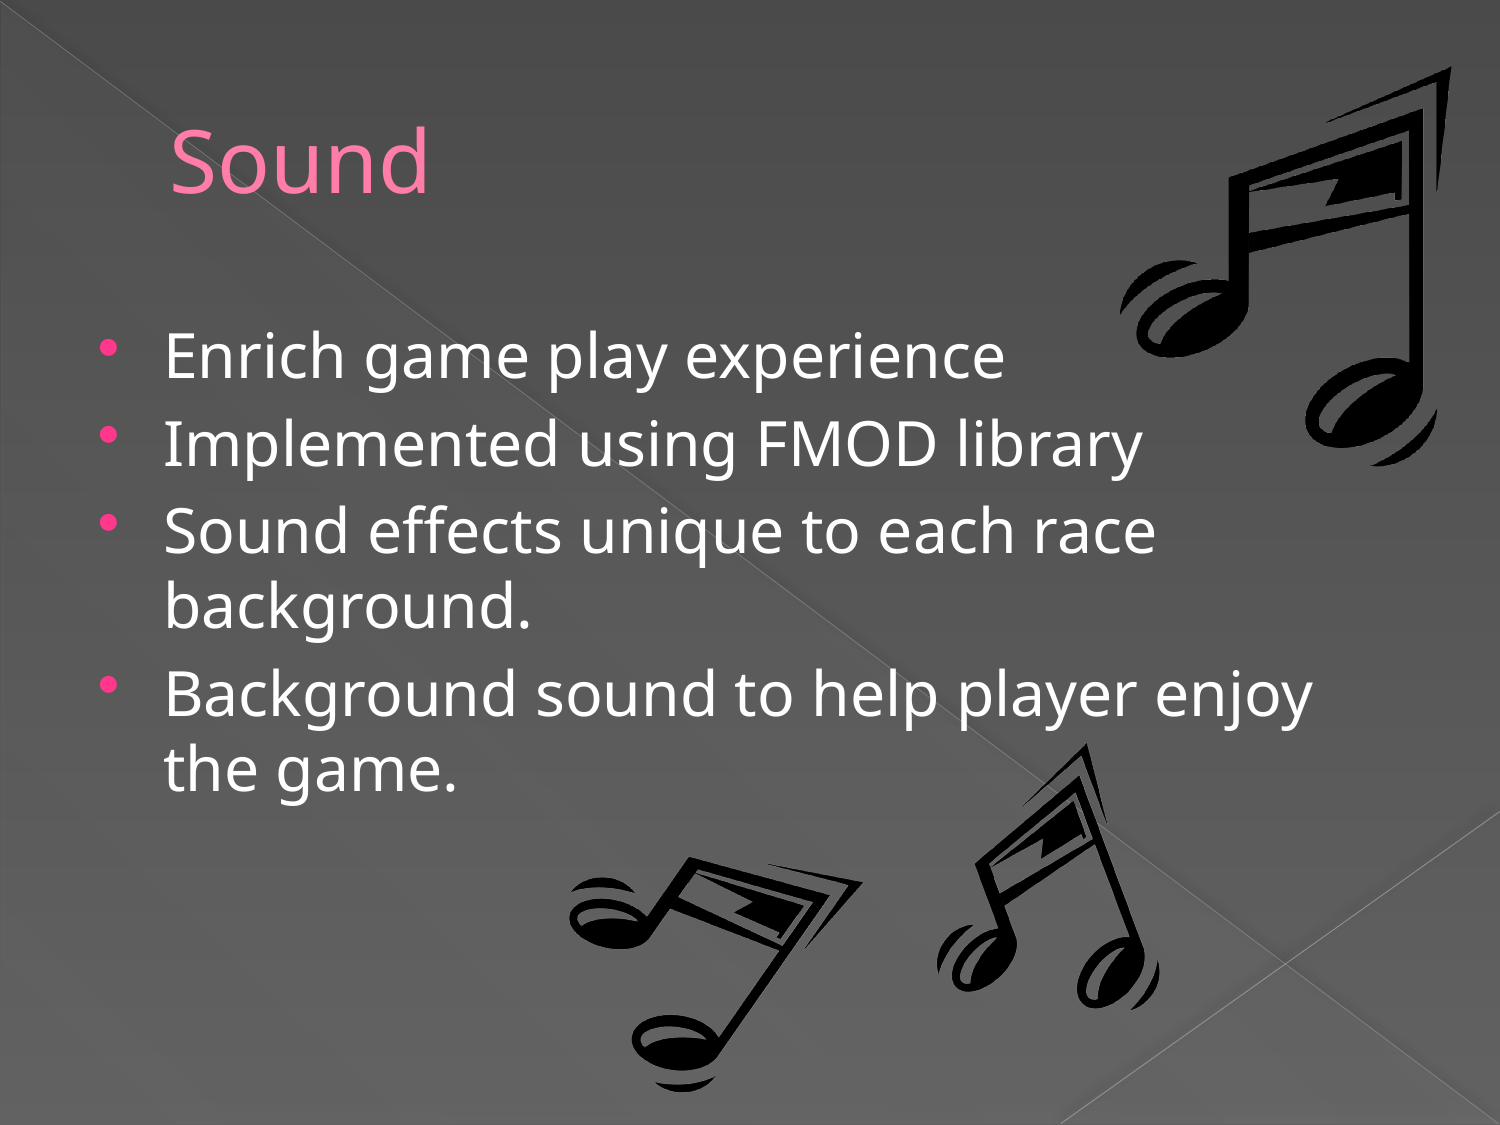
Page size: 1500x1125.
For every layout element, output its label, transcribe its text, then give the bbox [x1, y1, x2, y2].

list Enrich game play experience Implemented using FMOD library Sound effects unique to each race background. Background sound to help player enjoy the game. [75, 308, 1425, 1059]
title Sound [75, 43, 1425, 274]
picture [501, 743, 871, 1124]
picture [1112, 62, 1463, 476]
picture [876, 738, 1189, 1075]
